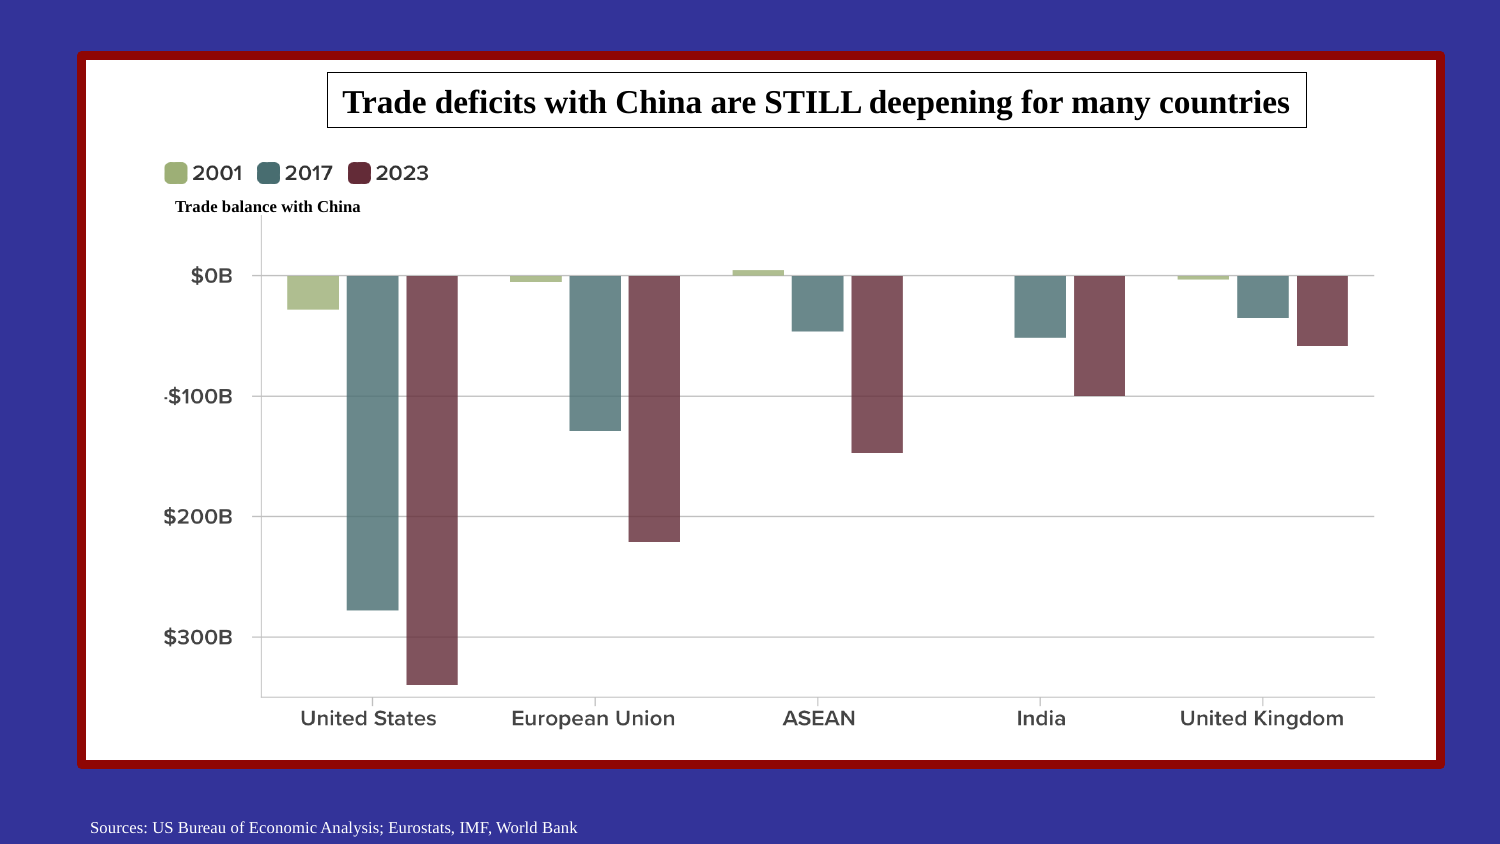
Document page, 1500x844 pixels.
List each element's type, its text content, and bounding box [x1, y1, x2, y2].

text_box Trade deficits with China are STILL deepening for many countries [327, 72, 1307, 128]
text_box [81, 55, 1441, 765]
text_box Sources: US Bureau of Economic Analysis; Eurostats, IMF, World Bank [75, 809, 598, 844]
picture [111, 150, 1419, 742]
